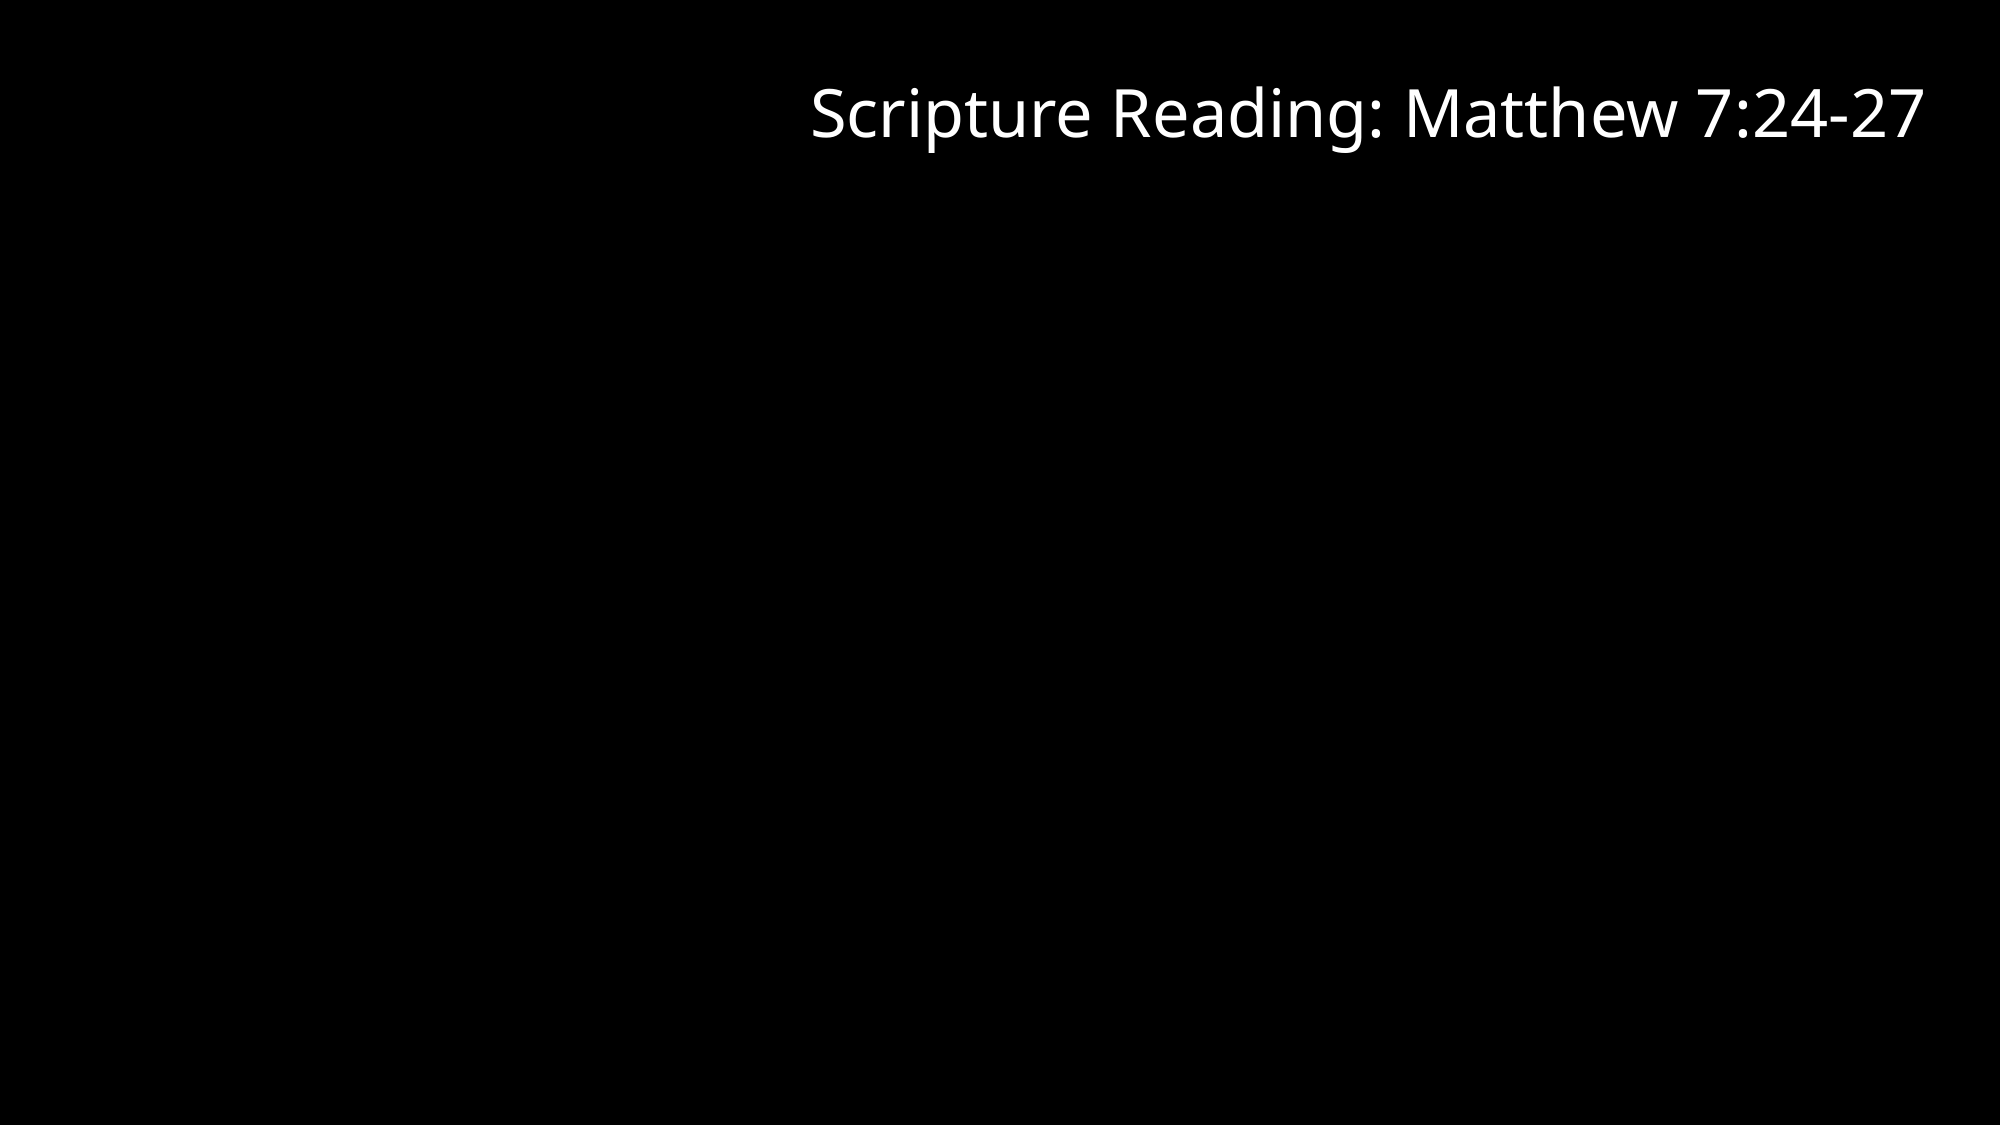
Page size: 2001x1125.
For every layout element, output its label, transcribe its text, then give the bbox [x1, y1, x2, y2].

text_box Scripture Reading: Matthew 7:24-27 [646, 63, 1943, 158]
